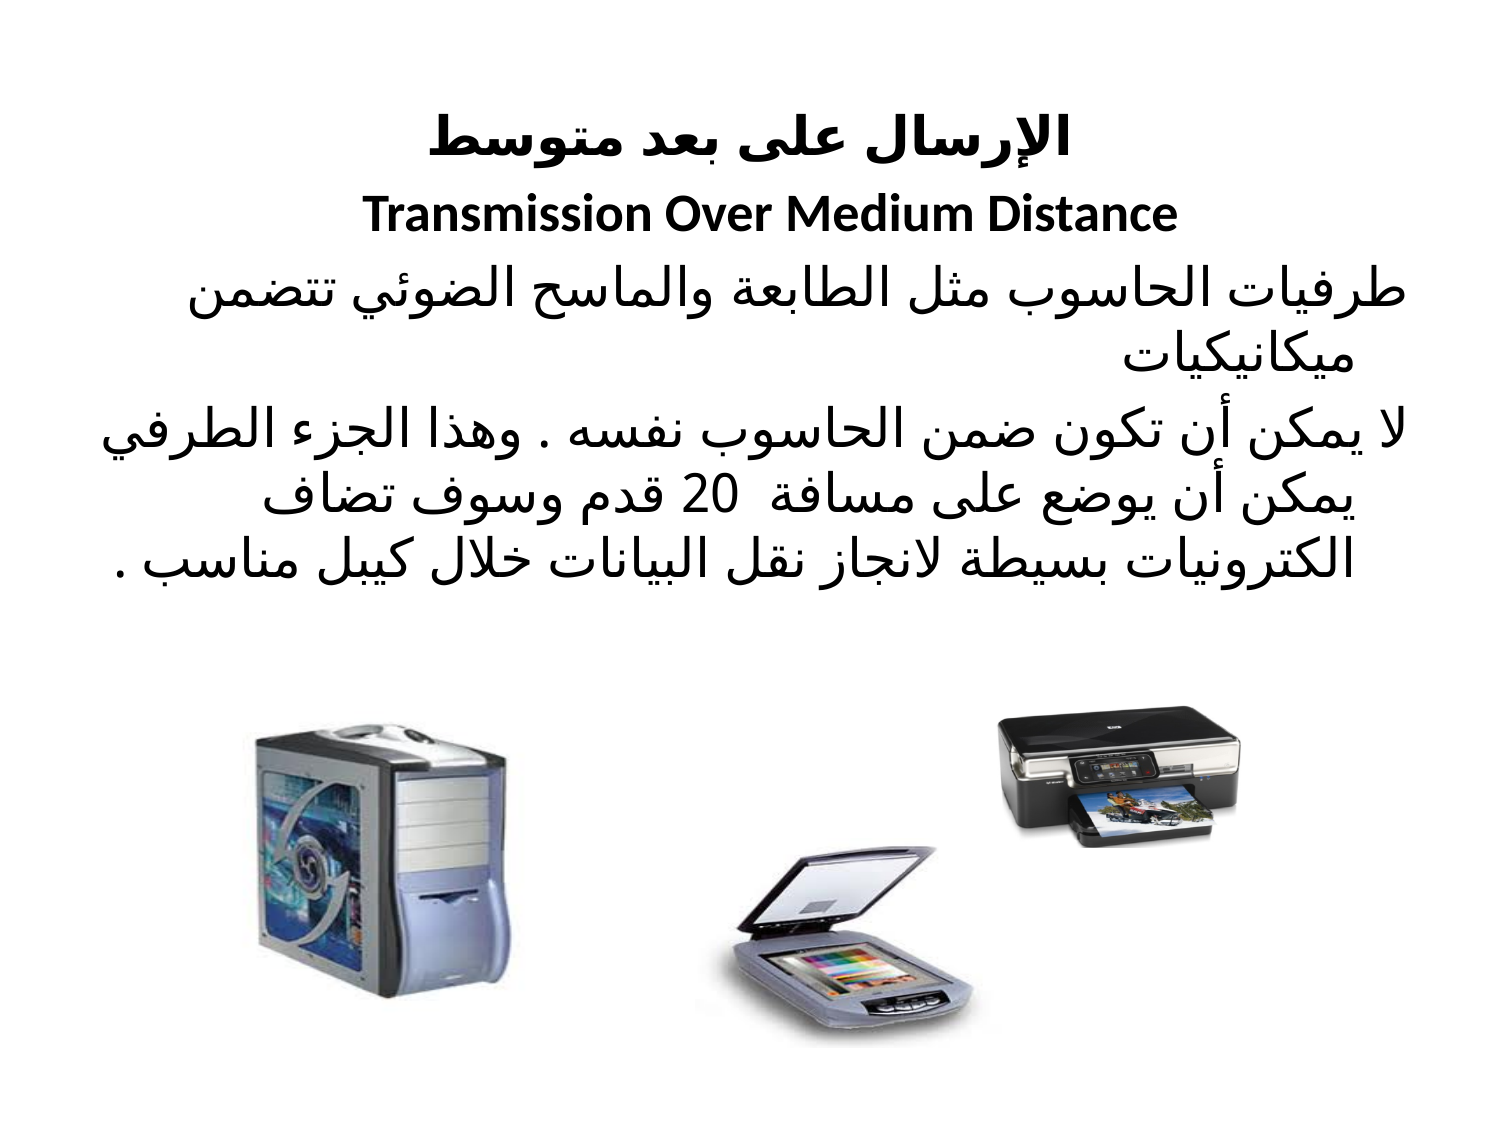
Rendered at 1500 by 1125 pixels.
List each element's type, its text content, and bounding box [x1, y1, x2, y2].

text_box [187, 702, 1243, 1048]
list الإرسال على بعد متوسط Transmission Over Medium Distance طرفيات الحاسوب مثل الطابعة والماسح الضوئي تتضمن ميكانيكيات لا يمكن أن تكون ضمن الحاسوب نفسه . وهذا الجزء الطرفي يمكن أن يوضع على مسافة 20 قدم وسوف تضاف الكترونيات بسيطة لانجاز نقل البيانات خلال كيبل مناسب . [75, 93, 1425, 610]
